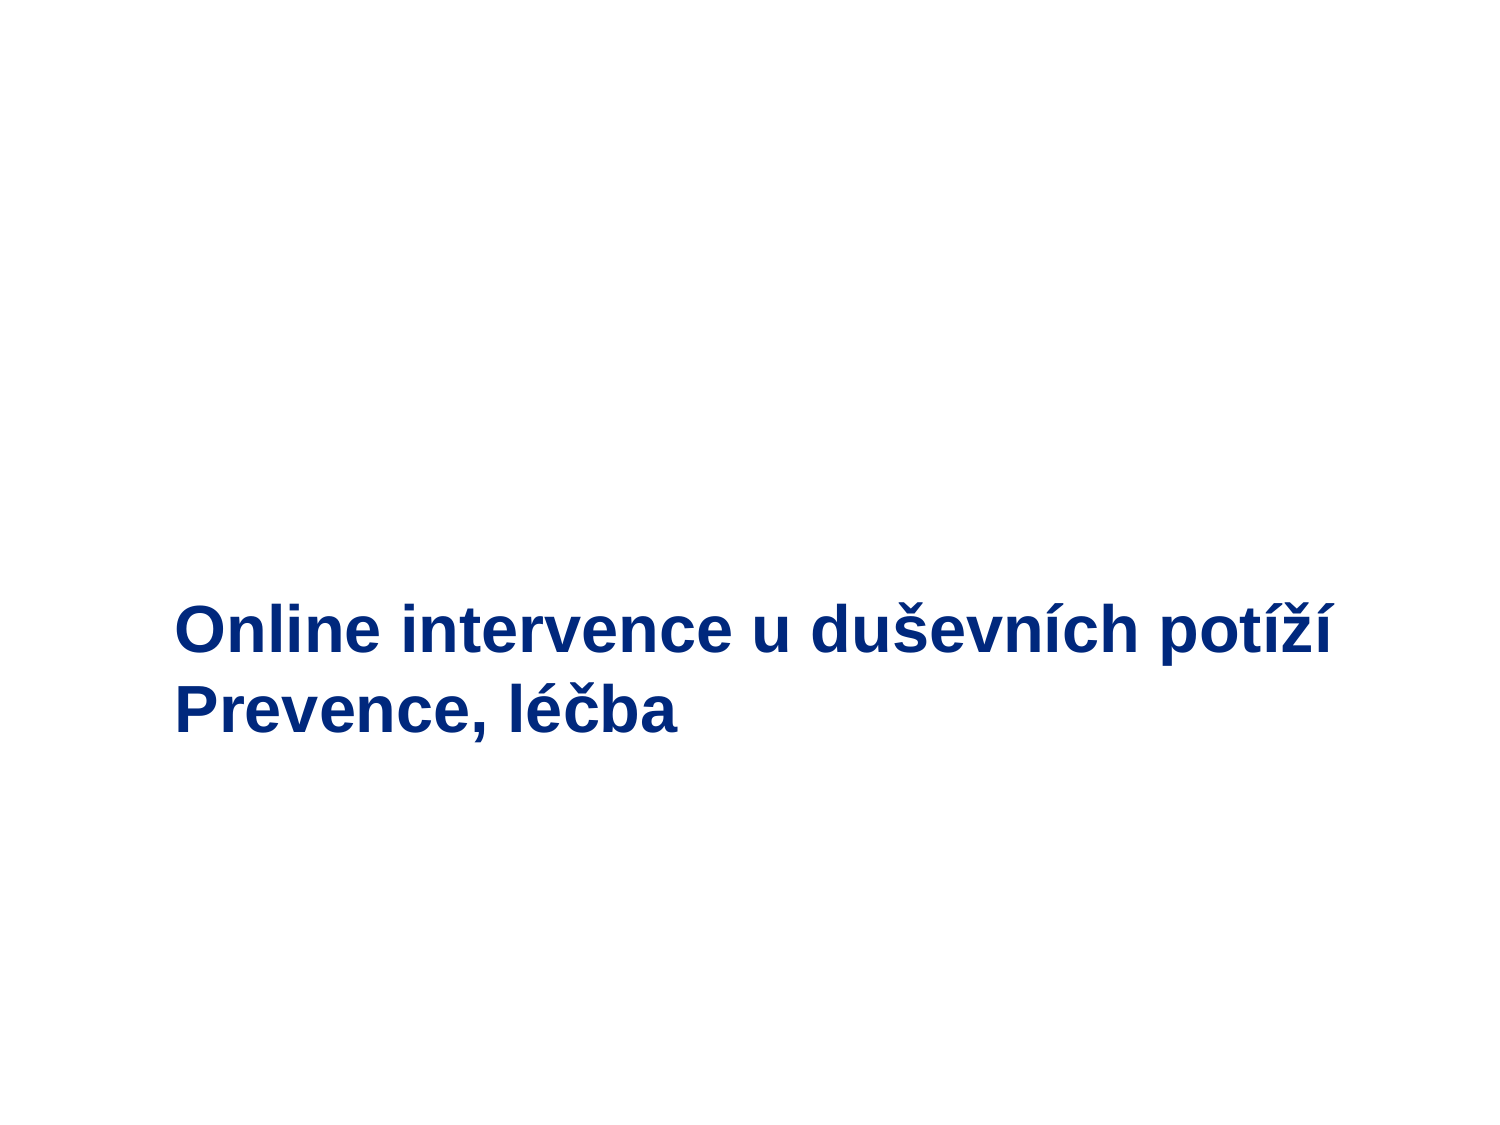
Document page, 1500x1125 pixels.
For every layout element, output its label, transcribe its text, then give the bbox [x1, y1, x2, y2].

title Online intervence u duševních potíží Prevence, léčba [174, 318, 1408, 1013]
